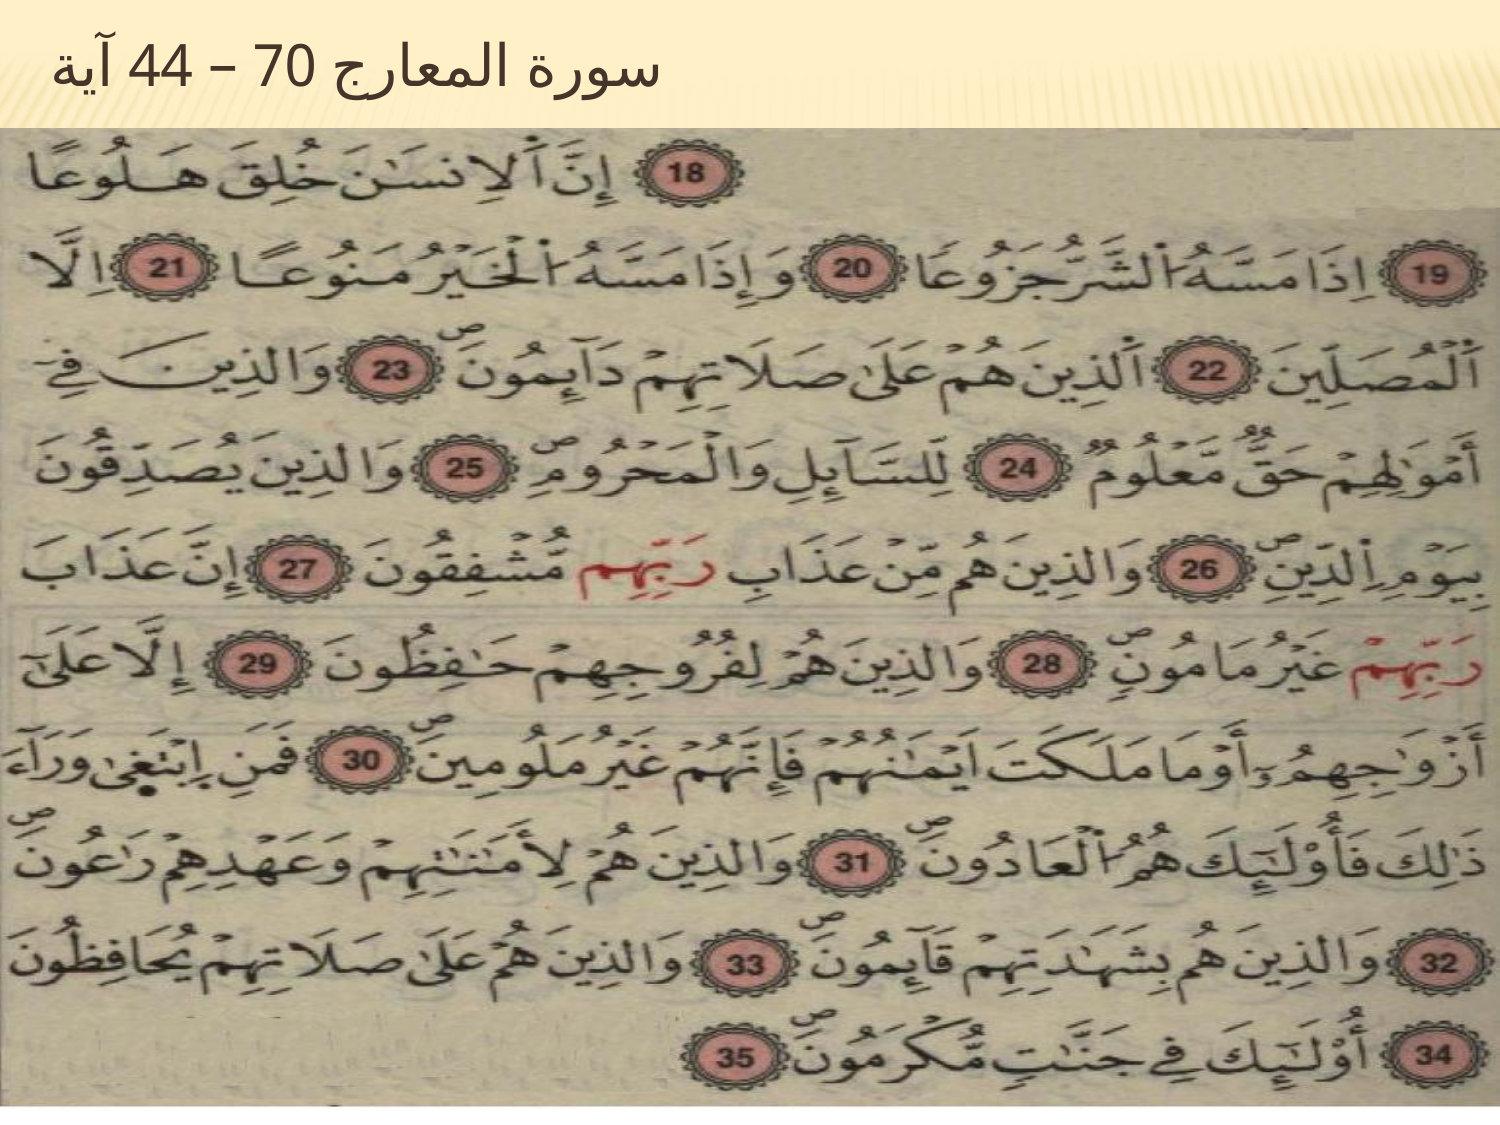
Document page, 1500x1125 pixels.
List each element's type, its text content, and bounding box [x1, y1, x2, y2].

picture [0, 128, 1500, 1125]
subtitle سورة المعارج 70 – 44 آية [35, 0, 1423, 106]
